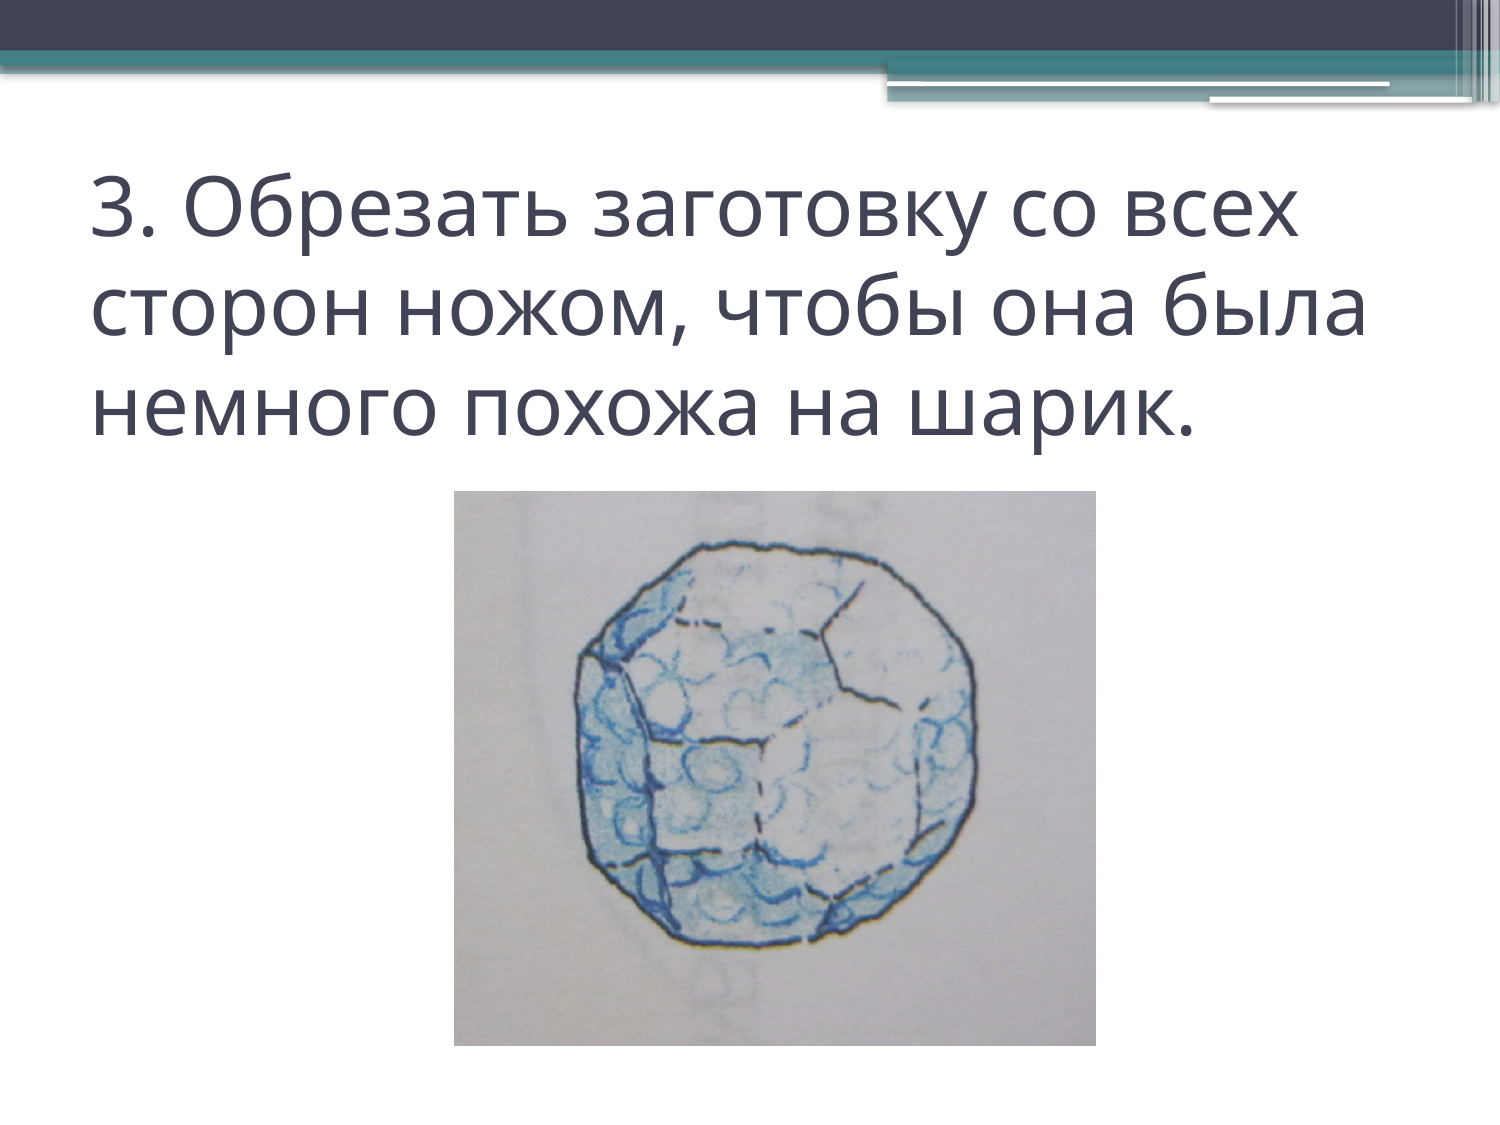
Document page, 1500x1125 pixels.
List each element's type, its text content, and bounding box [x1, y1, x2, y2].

title 3. Обрезать заготовку со всех сторон ножом, чтобы она была немного похожа на шарик. [75, 101, 1425, 504]
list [454, 491, 1096, 1046]
